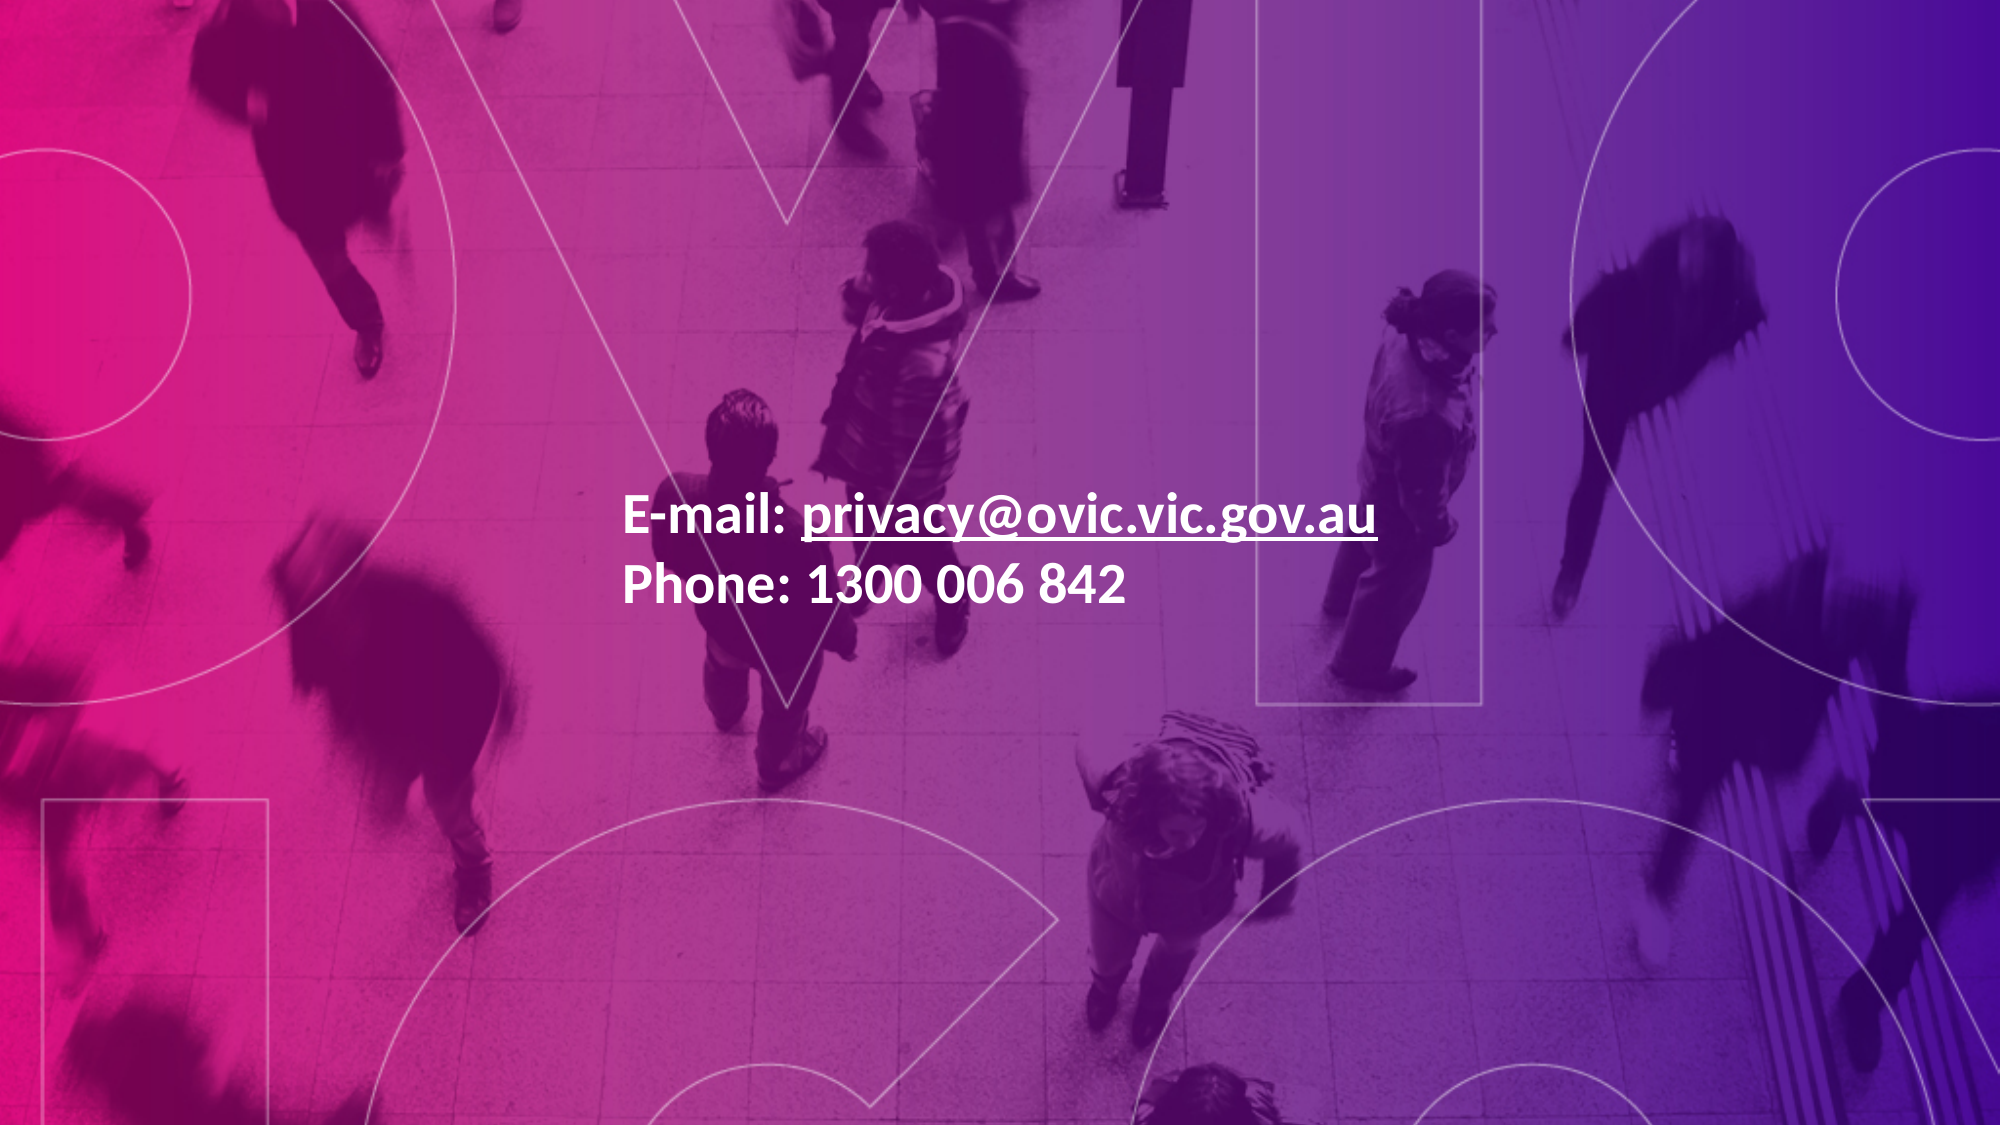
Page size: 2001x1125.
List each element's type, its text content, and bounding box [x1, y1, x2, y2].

picture [0, 0, 2000, 1125]
text_box E-mail: privacy@ovic.vic.gov.au Phone: 1300 006 842 [607, 467, 1393, 623]
